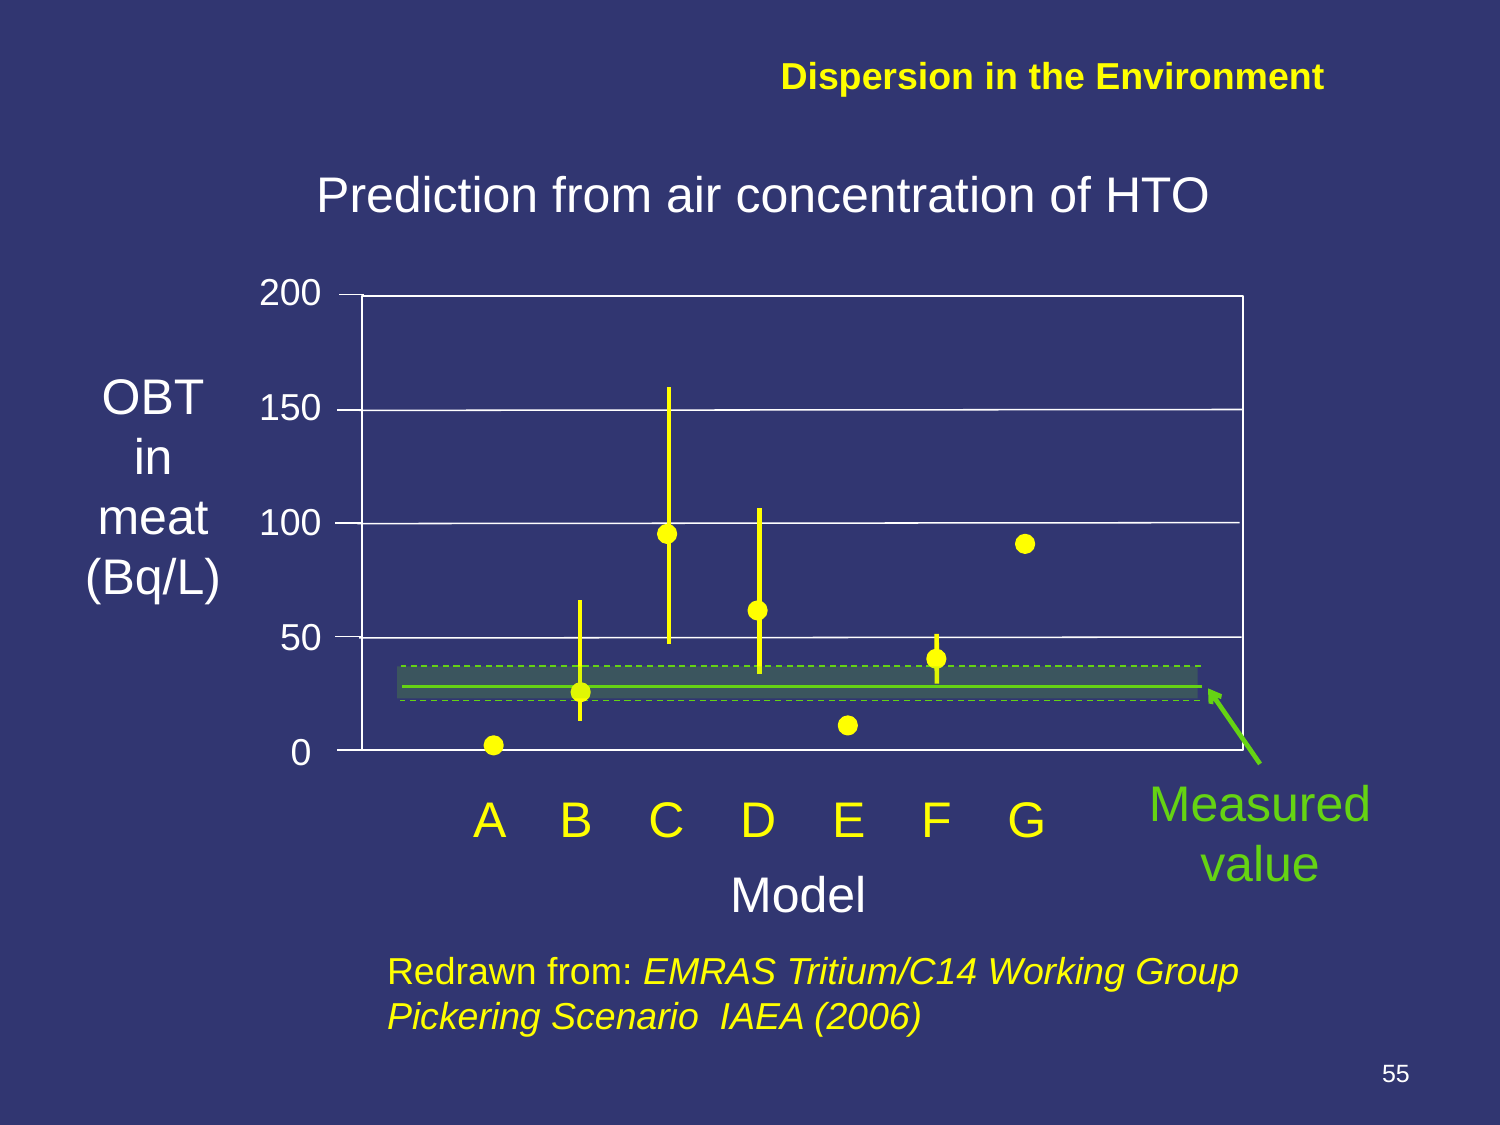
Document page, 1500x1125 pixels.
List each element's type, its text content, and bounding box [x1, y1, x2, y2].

text_box Dispersion in the Environment [152, 44, 1340, 105]
text_box Redrawn from: EMRAS Tritium/C14 Working Group Pickering Scenario IAEA (2006) [372, 940, 1400, 1045]
text_box Prediction from air concentration of HTO [301, 154, 1226, 230]
slide_number 55 [1074, 1042, 1425, 1103]
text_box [54, 260, 1388, 932]
